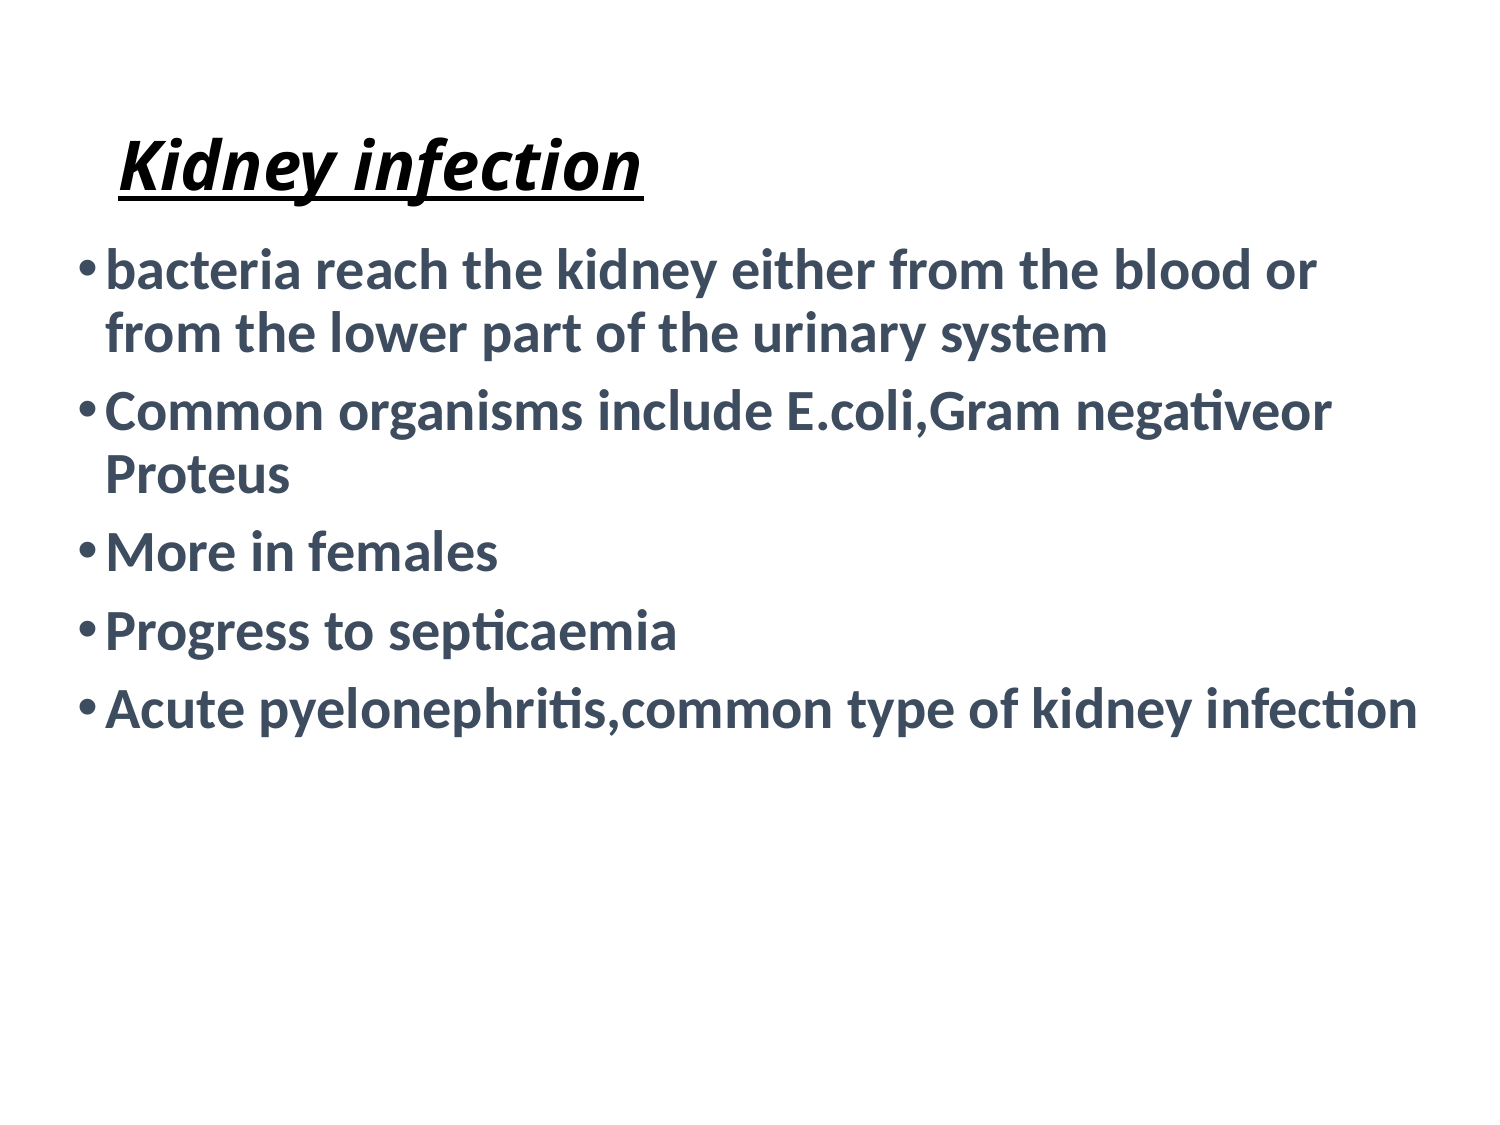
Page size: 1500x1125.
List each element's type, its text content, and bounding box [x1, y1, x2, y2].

list bacteria reach the kidney either from the blood or from the lower part of the urinary system Common organisms include E.coli,Gram negativeor Proteus More in females Progress to septicaemia Acute pyelonephritis,common type of kidney infection [62, 231, 1438, 878]
title Kidney infection [103, 59, 1397, 231]
